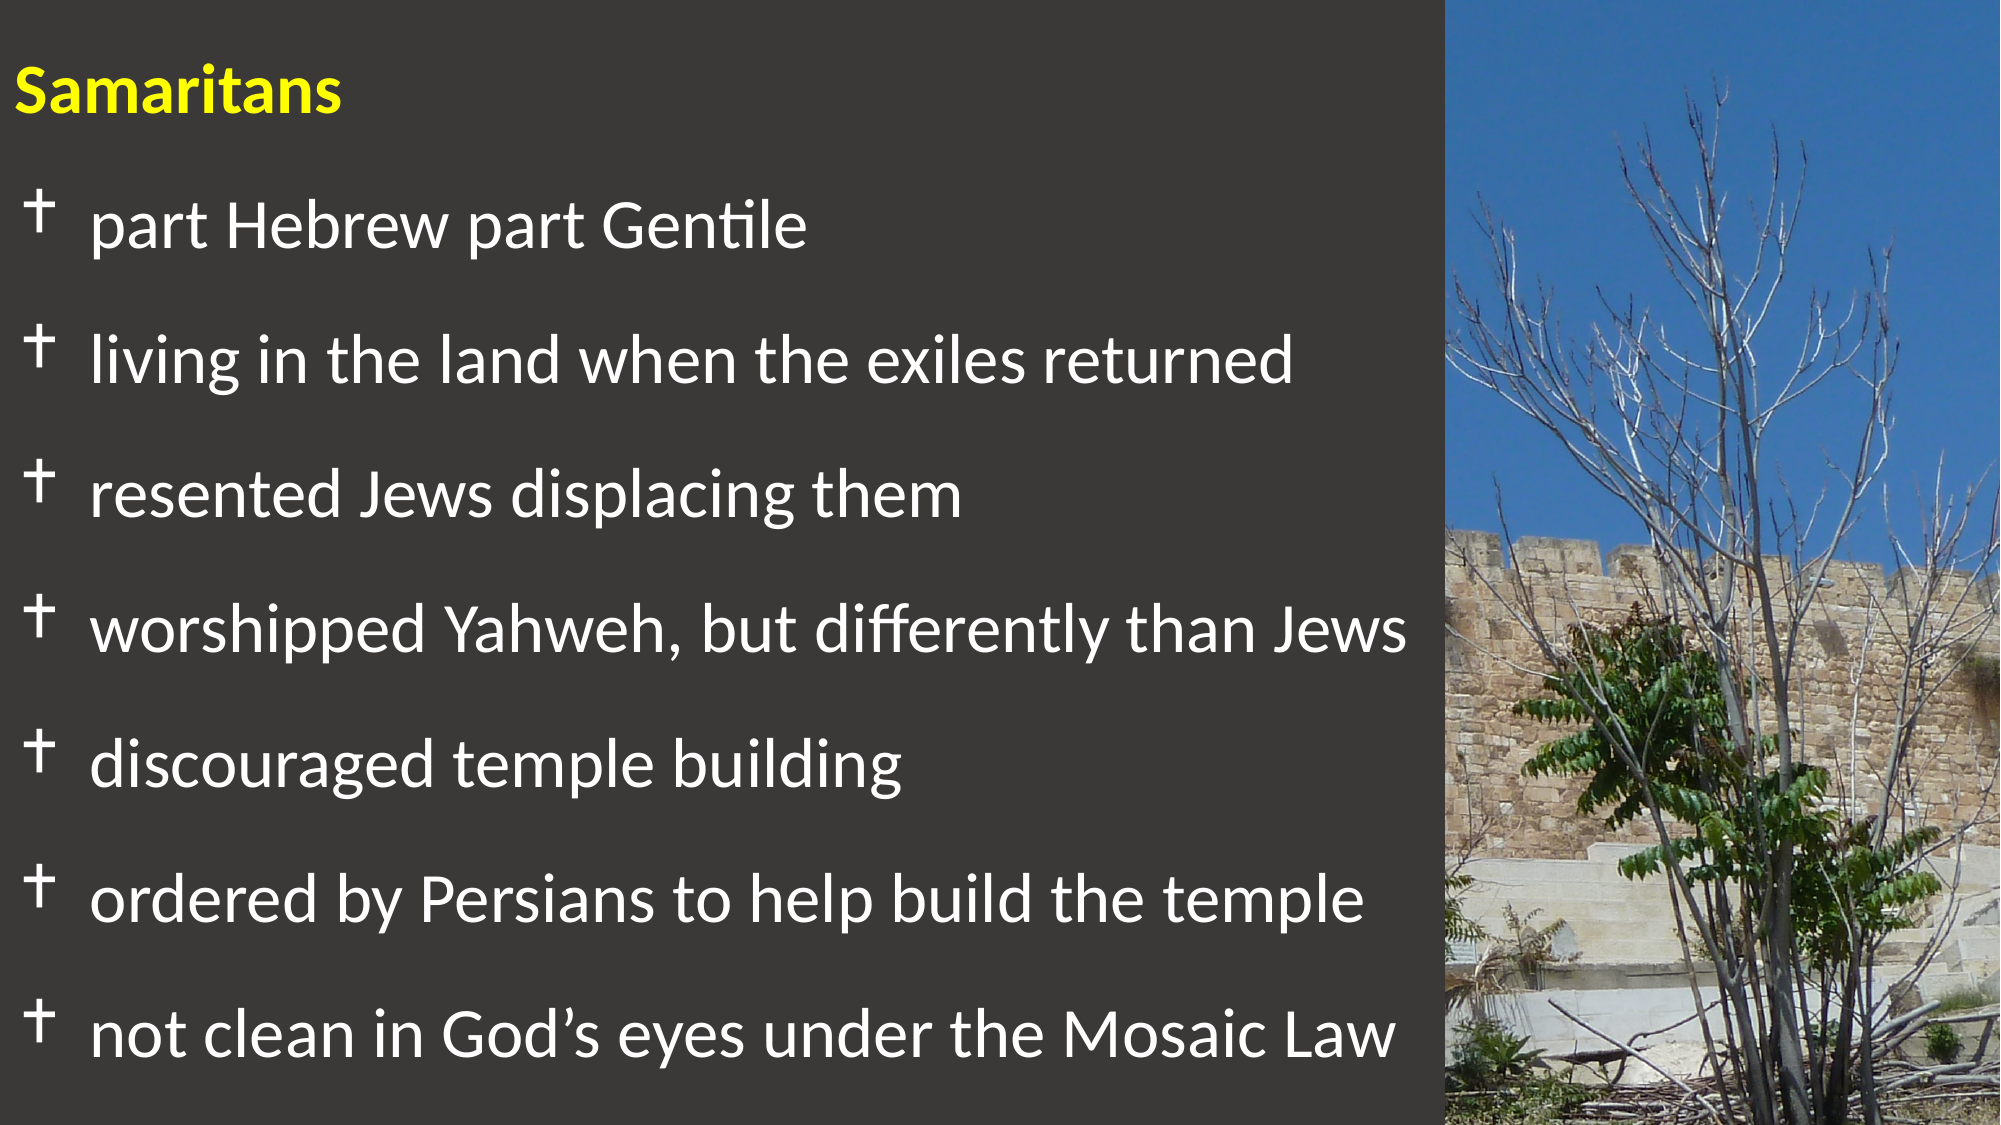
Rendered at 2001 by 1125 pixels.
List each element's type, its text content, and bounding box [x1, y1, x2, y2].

picture [1444, 0, 2000, 1125]
text_box Samaritans part Hebrew part Gentile living in the land when the exiles returned resented Jews displacing them worshipped Yahweh, but differently than Jews discouraged temple building ordered by Persians to help build the temple not clean in God’s eyes under the Mosaic Law [0, 0, 1444, 1080]
